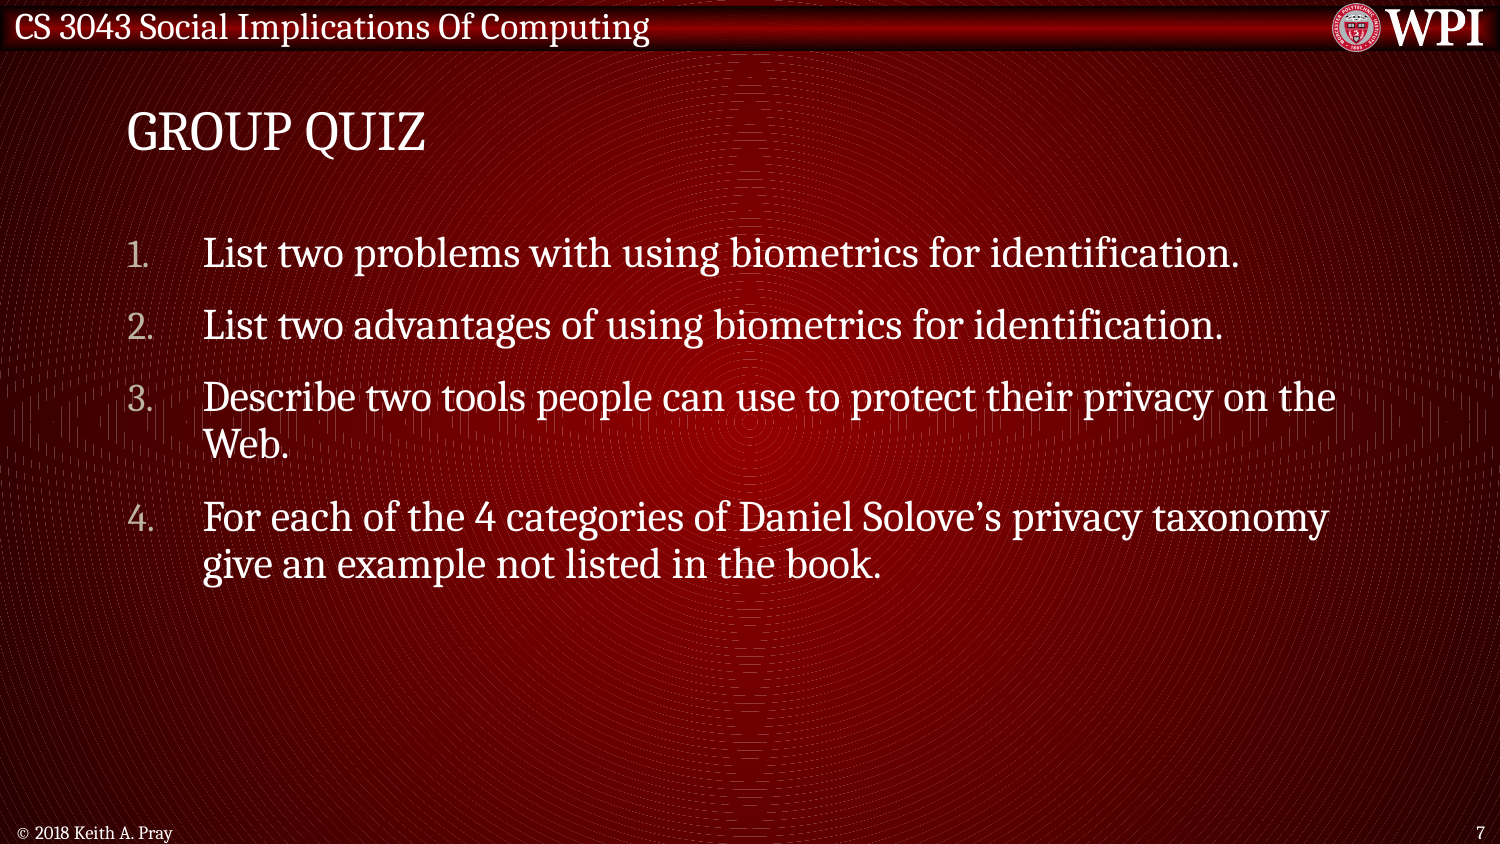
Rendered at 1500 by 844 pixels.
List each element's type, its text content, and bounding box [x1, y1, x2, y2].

slide_number 7 [1397, 819, 1500, 844]
picture [1332, 3, 1483, 52]
title Group Quiz [112, 59, 1388, 210]
list List two problems with using biometrics for identification. List two advantages of using biometrics for identification. Describe two tools people can use to protect their privacy on the Web. For each of the 4 categories of Daniel Solove’s privacy taxonomy give an example not listed in the book. [112, 221, 1388, 772]
footer © 2018 Keith A. Pray [0, 819, 913, 844]
